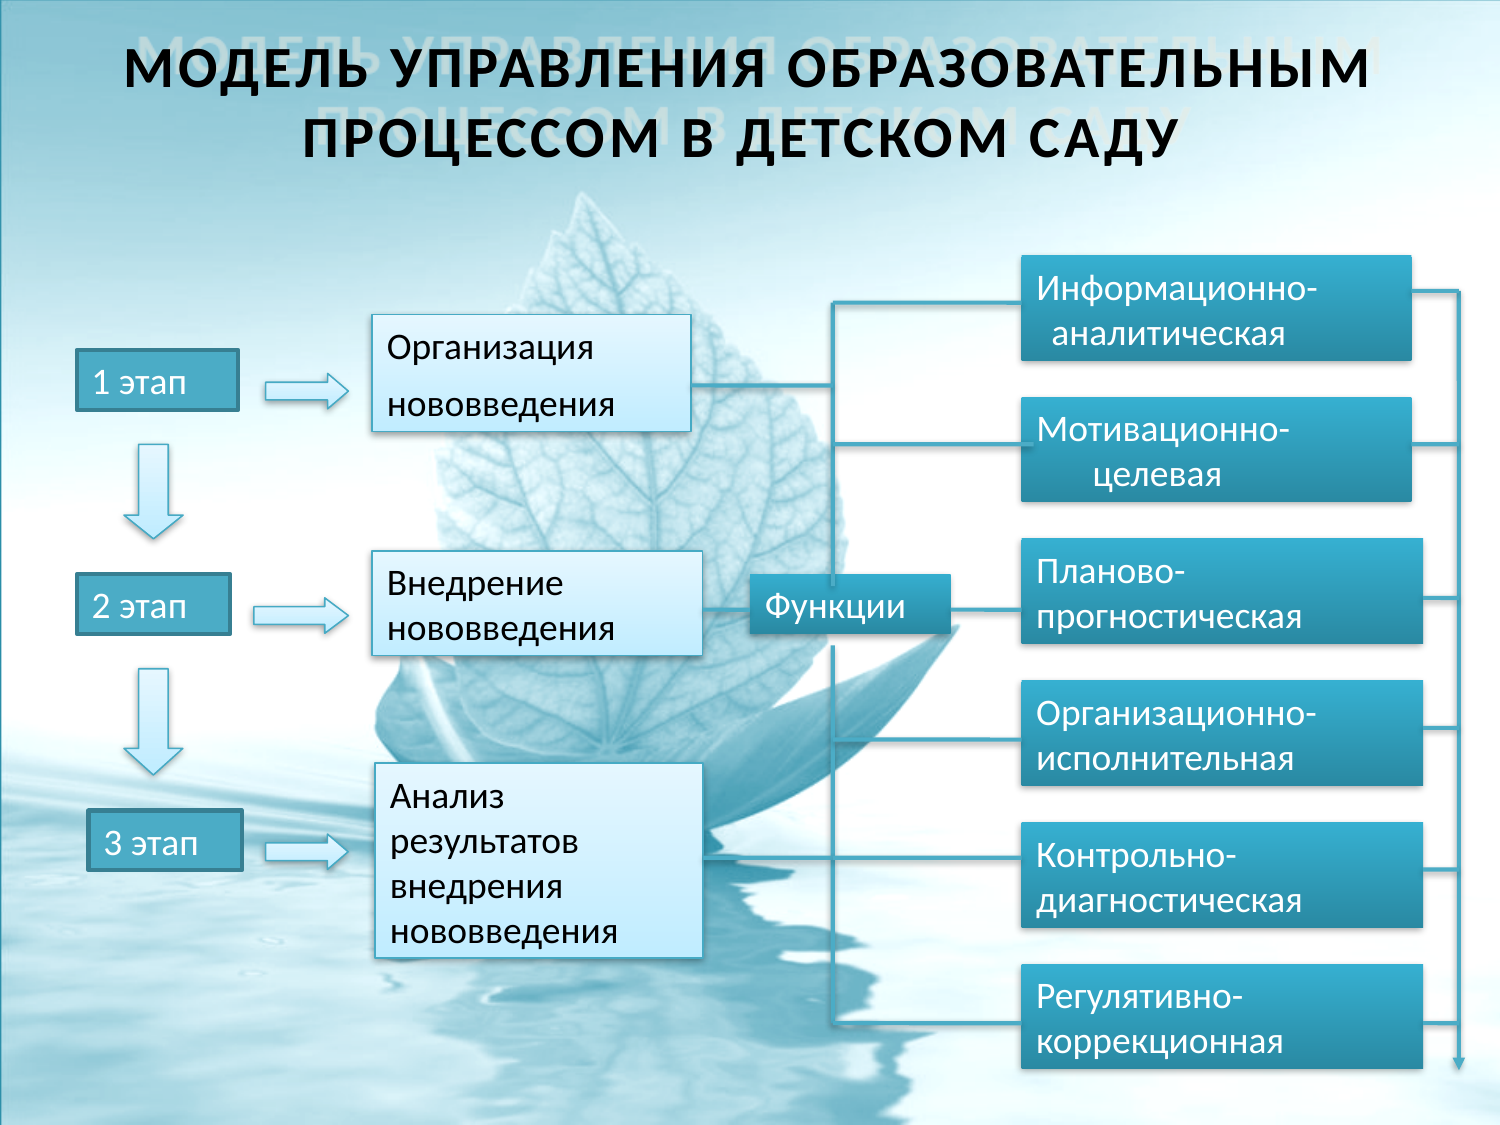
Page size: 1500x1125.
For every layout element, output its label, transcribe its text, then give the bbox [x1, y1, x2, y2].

text_box [1456, 605, 1461, 727]
text_box [690, 383, 833, 388]
text_box [1423, 867, 1459, 872]
text_box [830, 746, 835, 855]
text_box [702, 855, 832, 860]
text_box Организация нововведения [371, 314, 692, 432]
text_box [950, 607, 1022, 612]
text_box 1 этап [75, 348, 240, 412]
text_box [1411, 288, 1459, 294]
text_box Организационно-исполнительная [1021, 680, 1424, 786]
text_box [253, 597, 350, 634]
text_box Внедрение нововведения [371, 550, 703, 656]
text_box [702, 607, 751, 612]
text_box [830, 309, 835, 384]
text_box Анализ результатов внедрения нововведения [374, 762, 704, 959]
title Модель управления образовательным процессом в детском саду [41, 0, 1459, 200]
text_box [1456, 298, 1461, 442]
text_box 3 этап [86, 808, 244, 872]
text_box [832, 442, 1034, 447]
text_box [123, 443, 184, 540]
text_box [830, 451, 835, 587]
text_box [1423, 725, 1459, 731]
text_box [123, 667, 184, 776]
text_box [1423, 1021, 1459, 1026]
text_box [1411, 442, 1459, 447]
text_box [1423, 595, 1459, 601]
text_box [830, 645, 835, 740]
text_box Планово-прогностическая [1021, 538, 1424, 644]
text_box 2 этап [75, 572, 232, 636]
text_box [1456, 877, 1461, 1022]
text_box [1452, 1029, 1466, 1071]
text_box [832, 1021, 1022, 1026]
text_box [832, 737, 1022, 742]
text_box [1456, 452, 1461, 597]
text_box Информационно-аналитическая [1021, 255, 1412, 361]
text_box [830, 392, 835, 444]
text_box Функции [749, 574, 951, 634]
text_box [264, 372, 350, 410]
text_box Контрольно-диагностическая [1021, 822, 1424, 928]
text_box [1456, 734, 1461, 869]
text_box [832, 855, 1022, 860]
text_box [832, 300, 1022, 305]
text_box [830, 867, 835, 1023]
text_box Регулятивно-коррекционная [1021, 964, 1424, 1069]
text_box [264, 833, 349, 871]
text_box [986, 385, 1388, 440]
text_box Мотивационно-целевая [1021, 397, 1412, 502]
